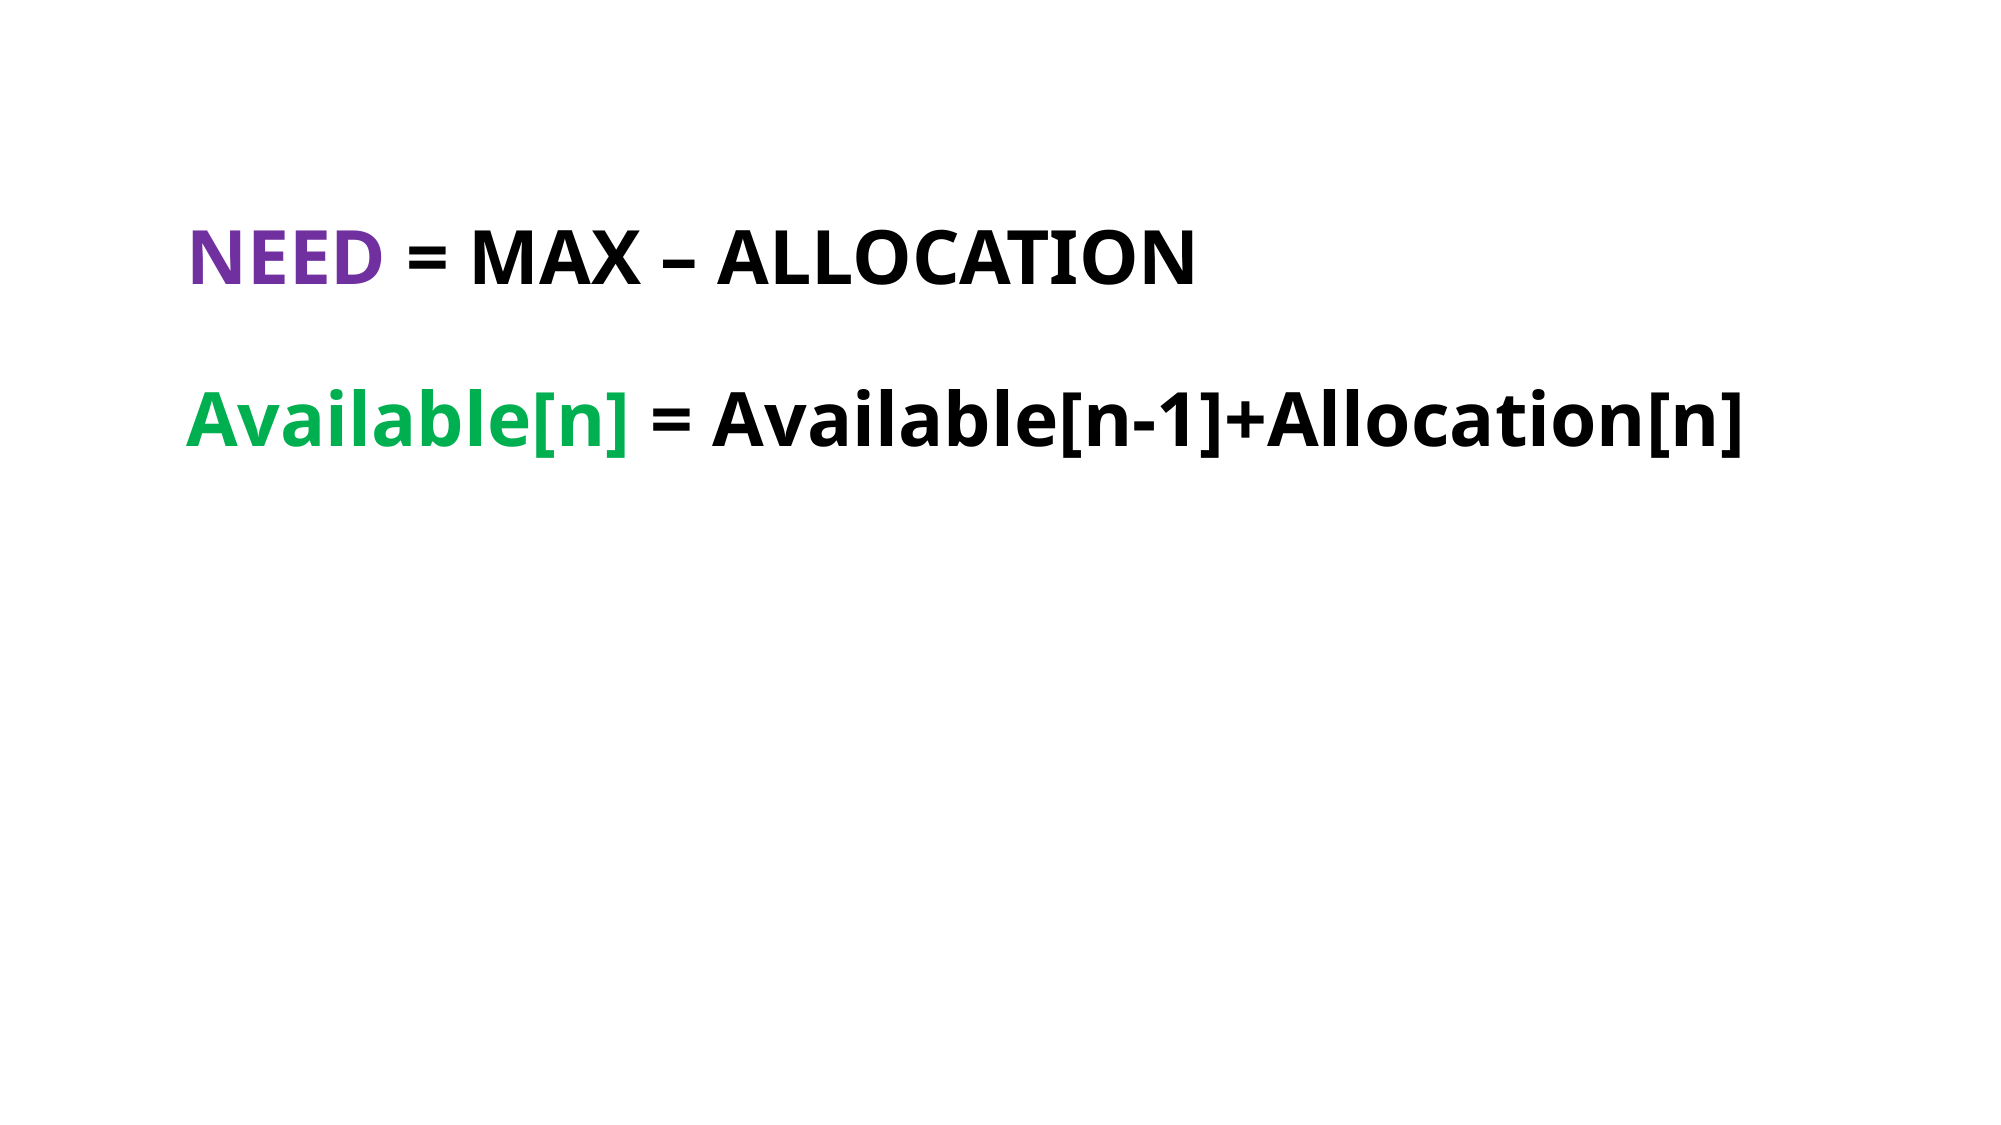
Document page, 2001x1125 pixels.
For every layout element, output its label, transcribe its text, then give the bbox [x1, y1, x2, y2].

title NEED = MAX – ALLOCATION Available[n] = Available[n-1]+Allocation[n] [171, 212, 1897, 561]
